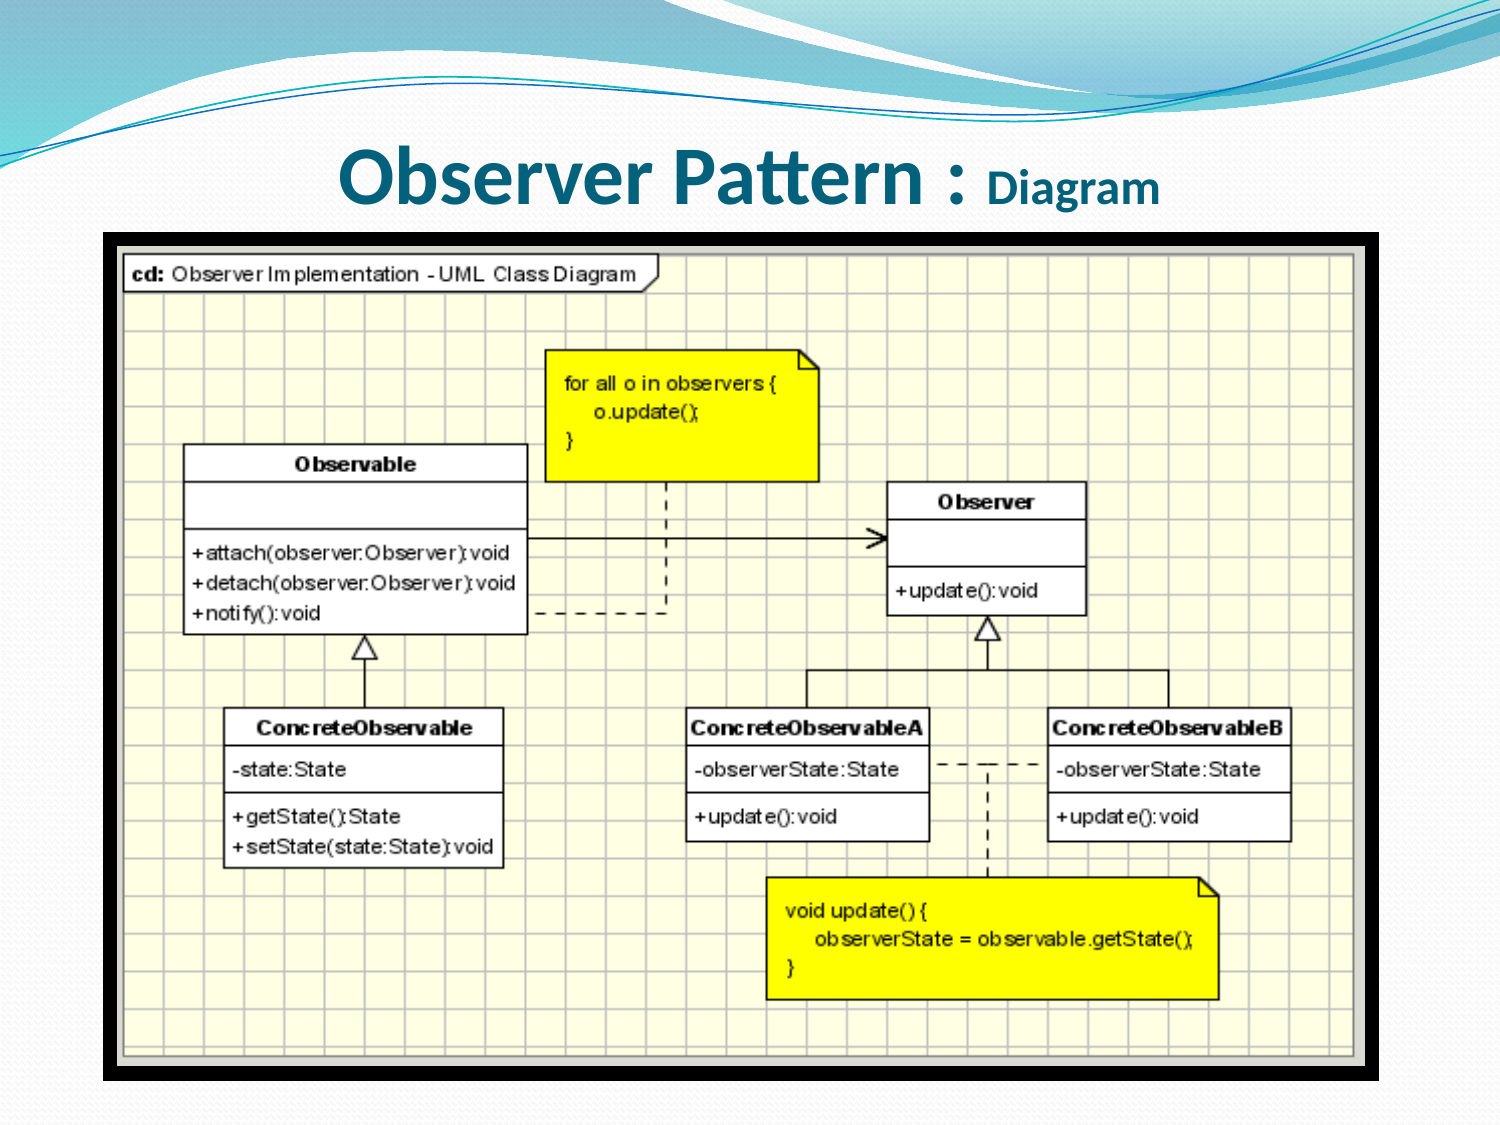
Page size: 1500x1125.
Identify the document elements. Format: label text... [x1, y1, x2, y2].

title Observer Pattern : Diagram [75, 70, 1425, 221]
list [116, 245, 1366, 1067]
